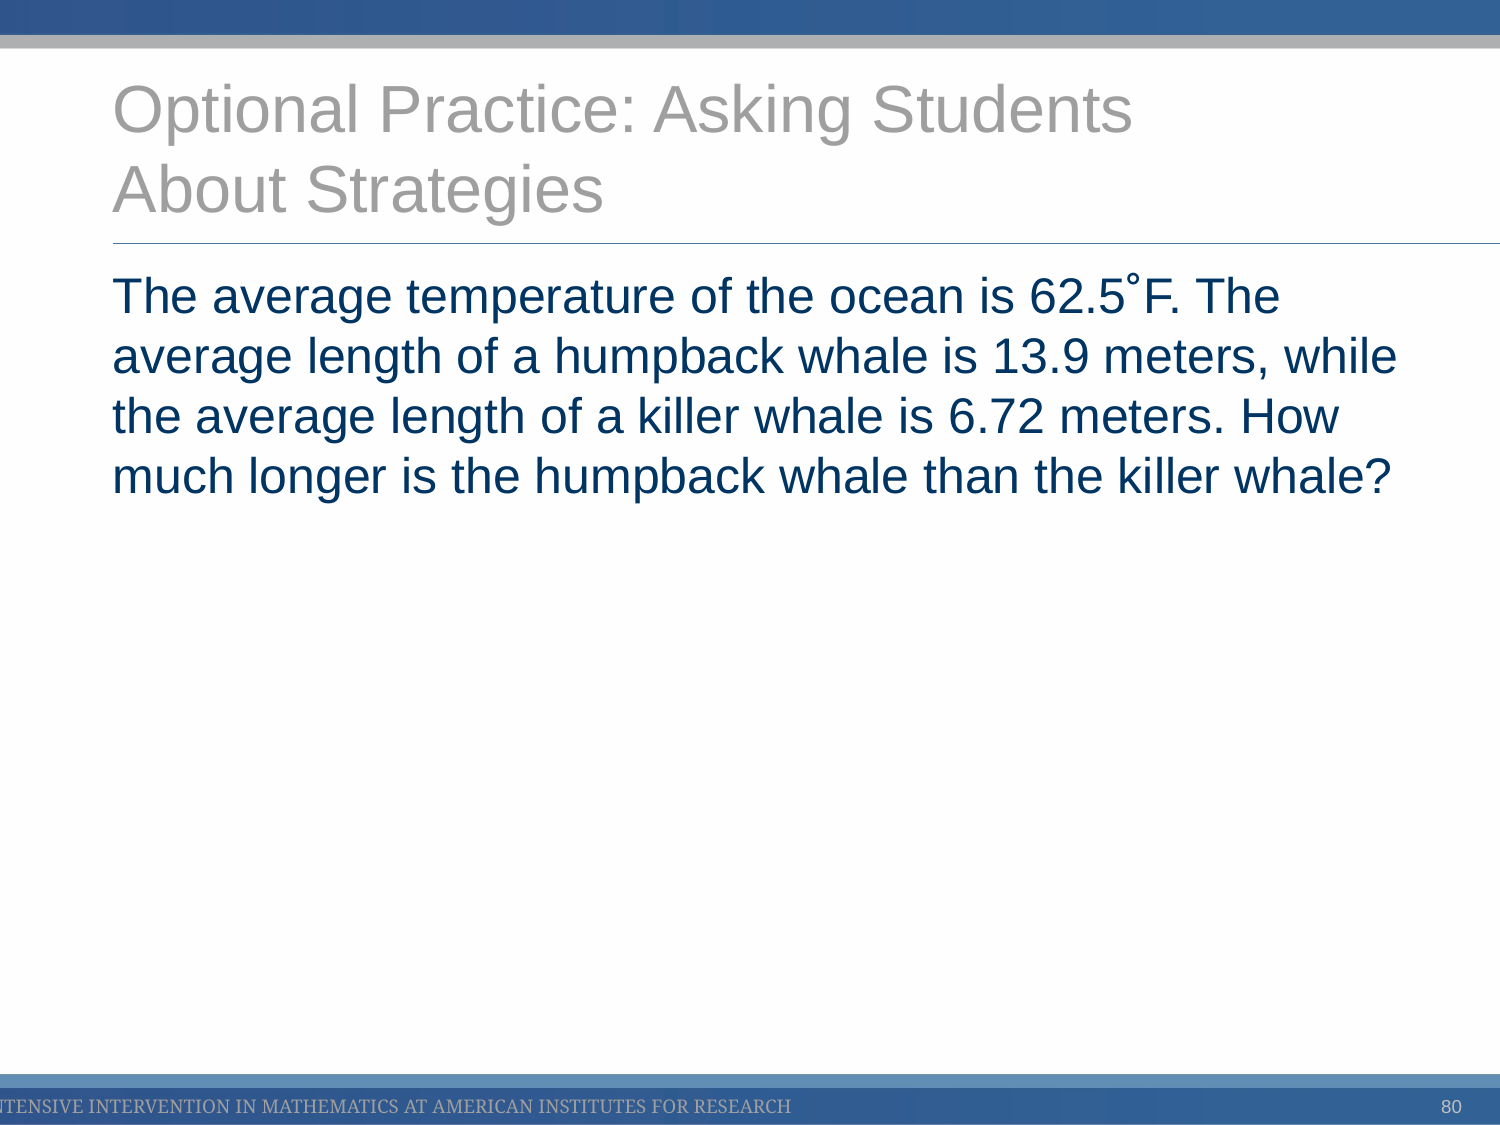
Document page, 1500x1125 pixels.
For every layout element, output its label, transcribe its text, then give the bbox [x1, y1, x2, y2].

title Optional Practice: Asking Students About Strategies [112, 63, 1463, 226]
slide_number 80 [1438, 1095, 1462, 1118]
picture [0, 0, 1500, 1125]
list The average temperature of the ocean is 62.5˚F. The average length of a humpback whale is 13.9 meters, while the average length of a killer whale is 6.72 meters. How much longer is the humpback whale than the killer whale? [112, 263, 1463, 1040]
